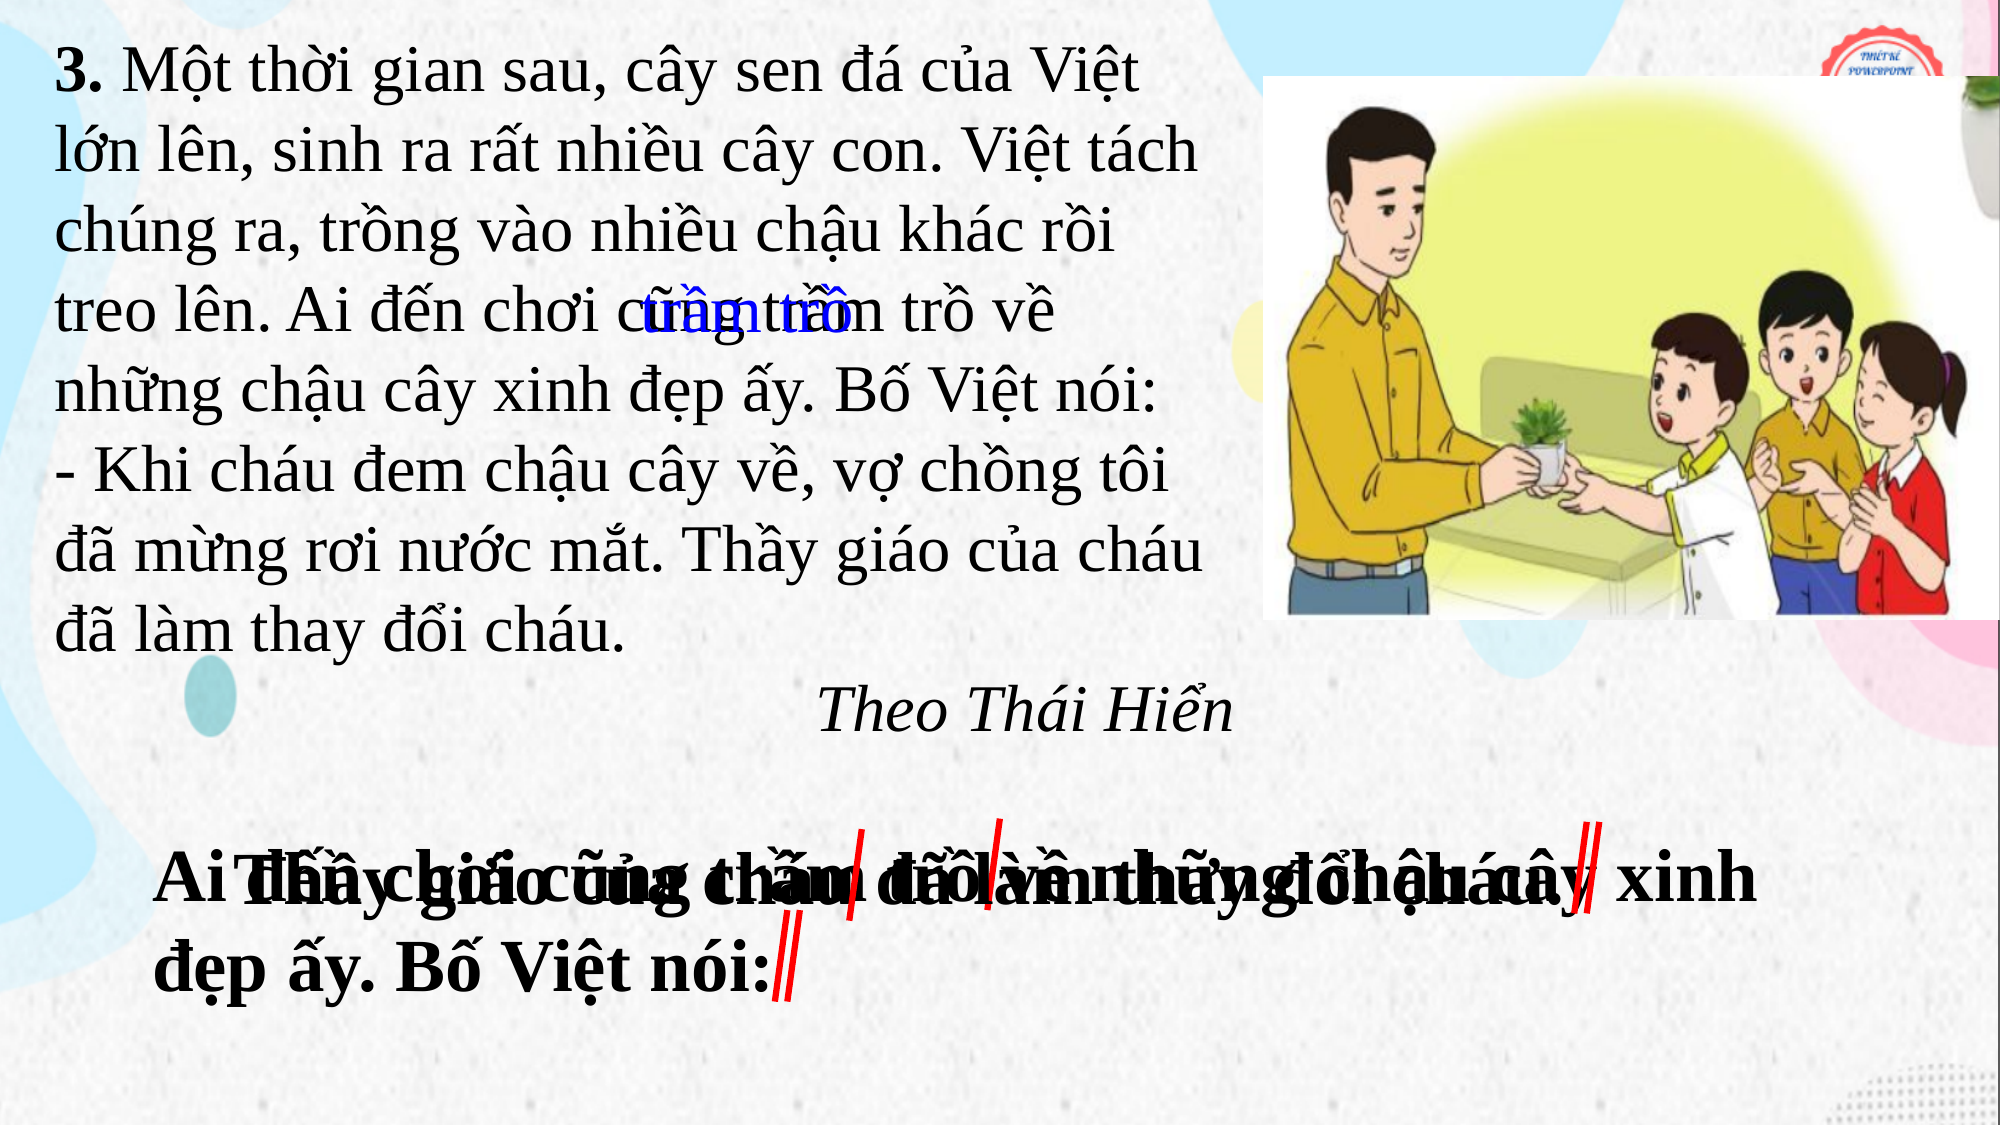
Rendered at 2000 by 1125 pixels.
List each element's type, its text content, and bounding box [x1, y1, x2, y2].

text_box trầm trồ [625, 258, 886, 353]
picture [0, 0, 2000, 1125]
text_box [849, 828, 862, 921]
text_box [1586, 821, 1600, 914]
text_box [1573, 821, 1585, 914]
text_box Thầy giáo của cháu đã làm thay đổi cháu. [218, 821, 1581, 927]
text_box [774, 909, 786, 1002]
text_box 3. Một thời gian sau, cây sen đá của Việt lớn lên, sinh ra rất nhiều cây con. Việt tách chúng ra, trồng vào nhiều chậu khác rồi treo lên. Ai đến chơi cũng trầm trồ về những chậu cây xinh đẹp ấy. Bố Việt nói: - Khi cháu đem chậu cây về, vợ chồng tôi đã mừng rơi nước mắt. Thầy giáo của cháu đã làm thay đổi cháu. Theo Thái Hiển [39, 17, 1250, 777]
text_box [987, 818, 1001, 911]
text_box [787, 909, 801, 1002]
text_box Ai đến chơi cũng trầm trồ về những chậu cây xinh đẹp ấy. Bố Việt nói: [137, 818, 1838, 1014]
